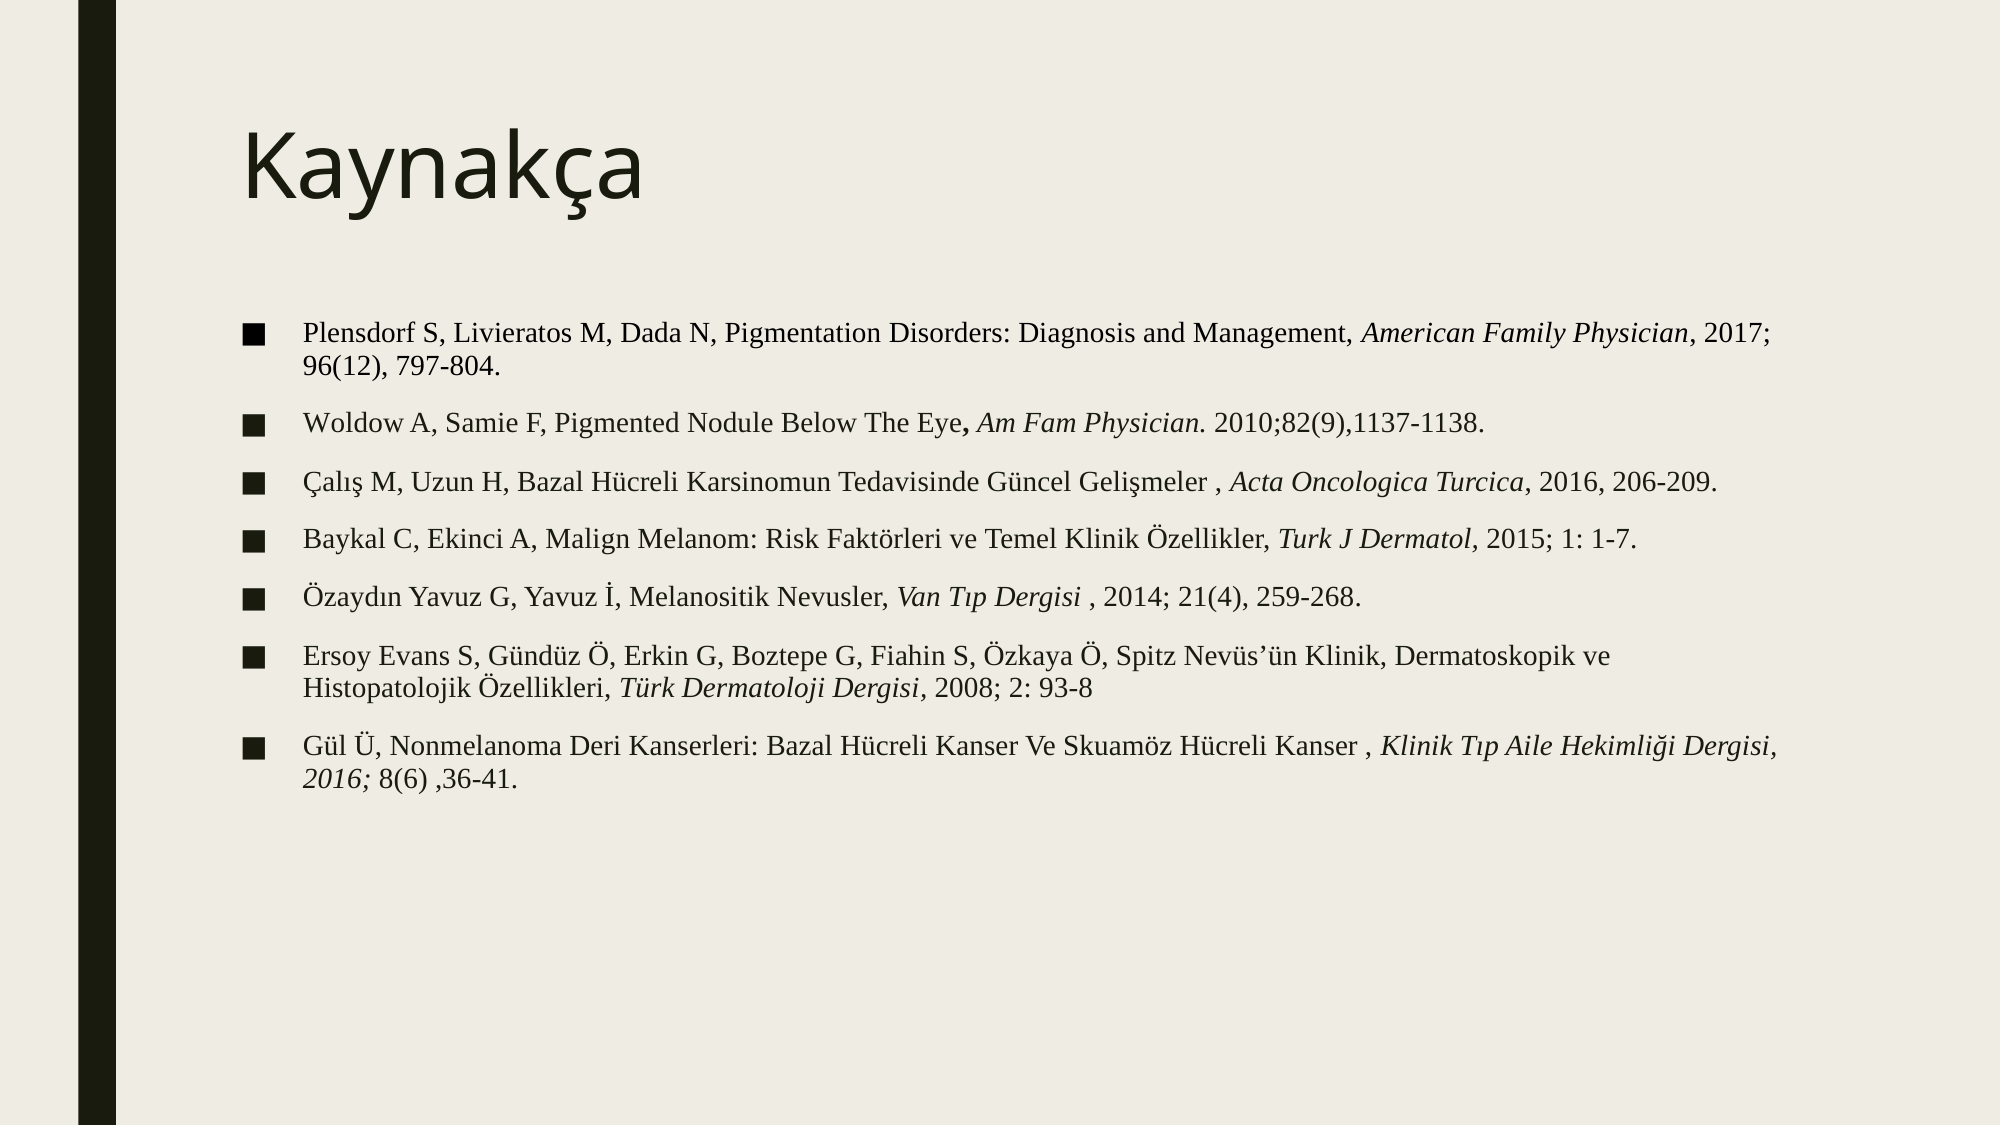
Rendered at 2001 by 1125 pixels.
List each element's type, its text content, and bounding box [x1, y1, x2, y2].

list Plensdorf S, Livieratos M, Dada N, Pigmentation Disorders: Diagnosis and Management, American Family Physician, 2017; 96(12), 797-804. Woldow A, Samie F, Pigmented Nodule Below The Eye, Am Fam Physician. 2010;82(9),1137-1138. Çalış M, Uzun H, Bazal Hücreli Karsinomun Tedavisinde Güncel Gelişmeler , Acta Oncologica Turcica, 2016, 206-209. Baykal C, Ekinci A, Malign Melanom: Risk Faktörleri ve Temel Klinik Özellikler, Turk J Dermatol, 2015; 1: 1-7. Özaydın Yavuz G, Yavuz İ, Melanositik Nevusler, Van Tıp Dergisi , 2014; 21(4), 259-268. Ersoy Evans S, Gündüz Ö, Erkin G, Boztepe G, Fiahin S, Özkaya Ö, Spitz Nevüs’ün Klinik, Dermatoskopik ve Histopatolojik Özellikleri, Türk Dermatoloji Dergisi, 2008; 2: 93-8 Gül Ü, Nonmelanoma Deri Kanserleri: Bazal Hücreli Kanser Ve Skuamöz Hücreli Kanser , Klinik Tıp Aile Hekimliği Dergisi, 2016; 8(6) ,36-41. [225, 257, 1800, 963]
title Kaynakça [225, 112, 1800, 257]
